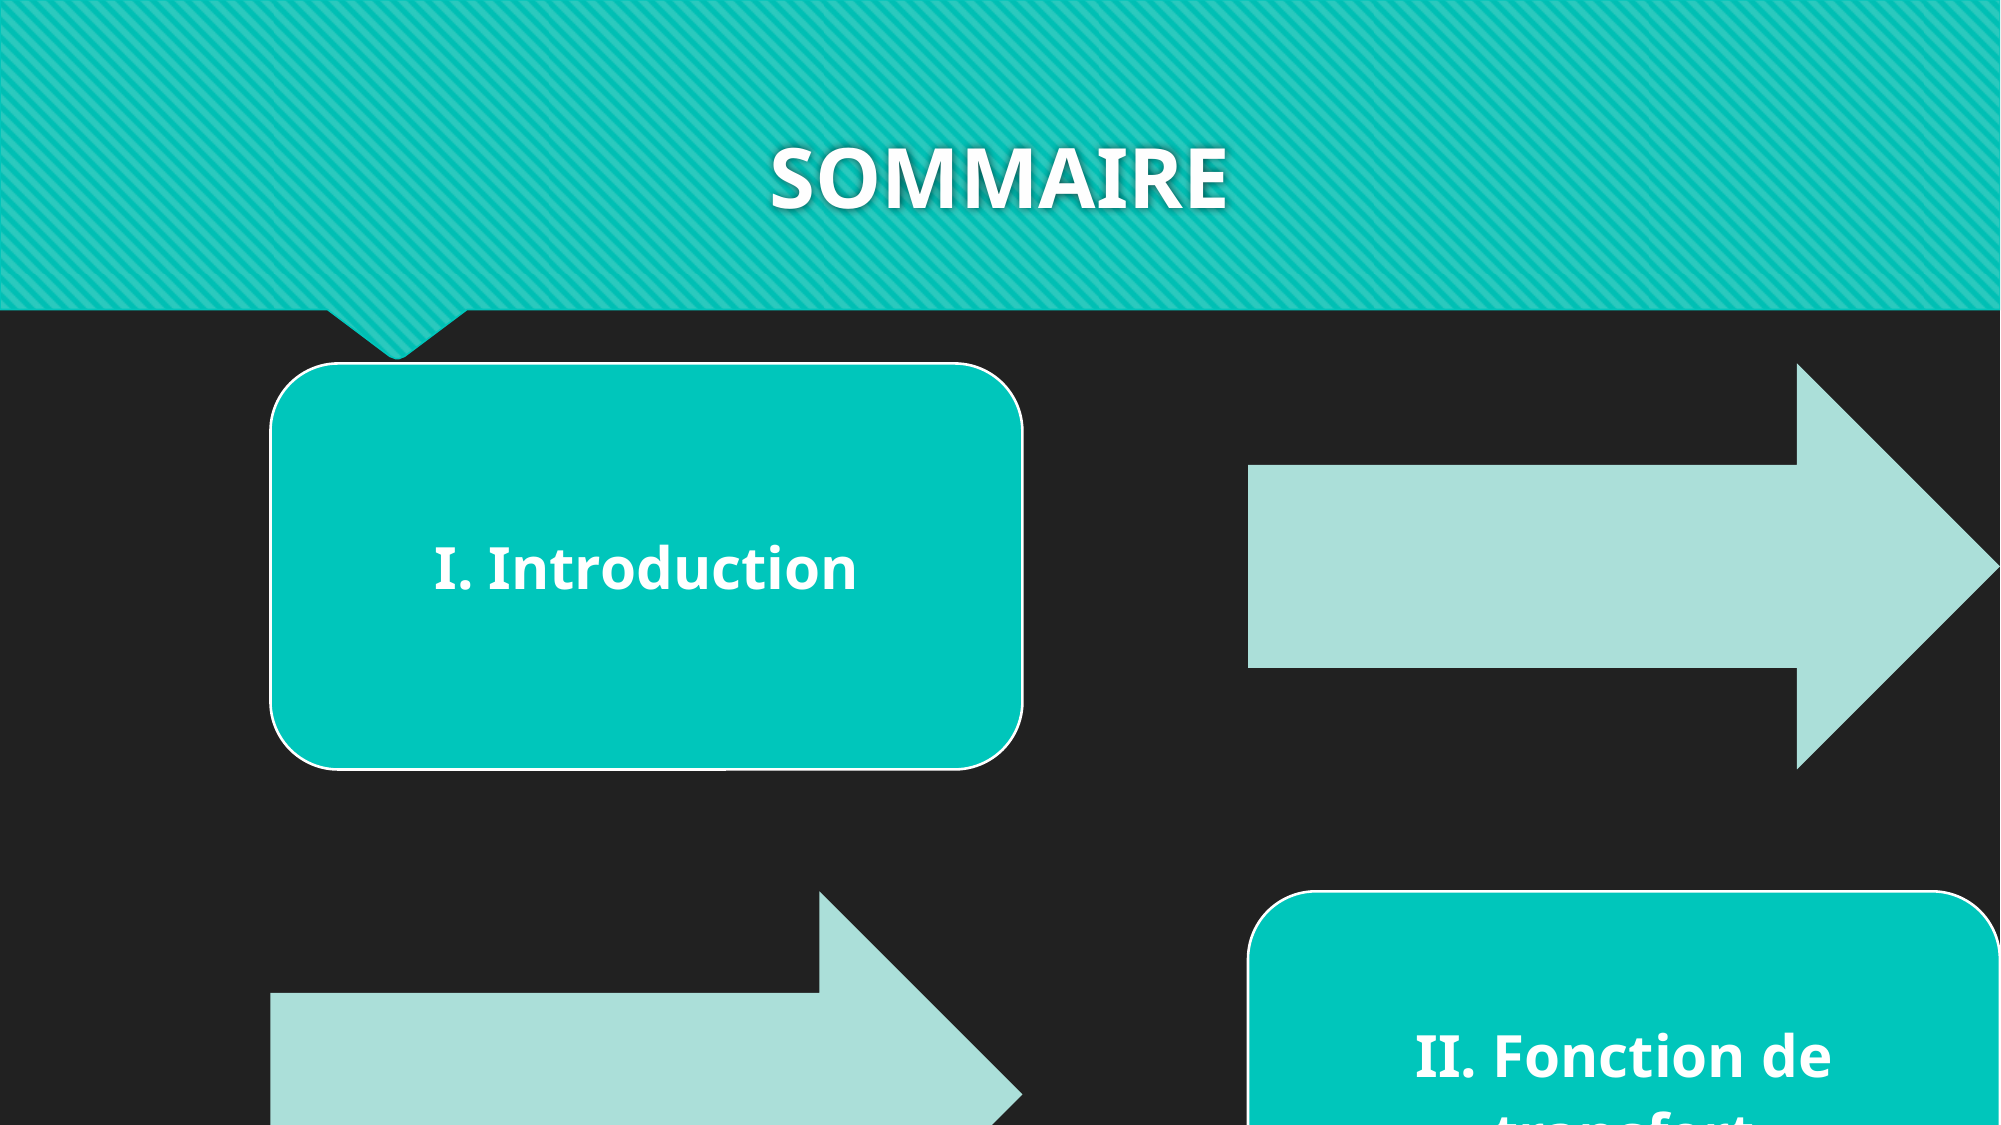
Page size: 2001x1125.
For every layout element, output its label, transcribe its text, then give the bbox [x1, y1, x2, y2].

title SOMMAIRE [132, 73, 1868, 233]
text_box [270, 363, 2000, 1119]
